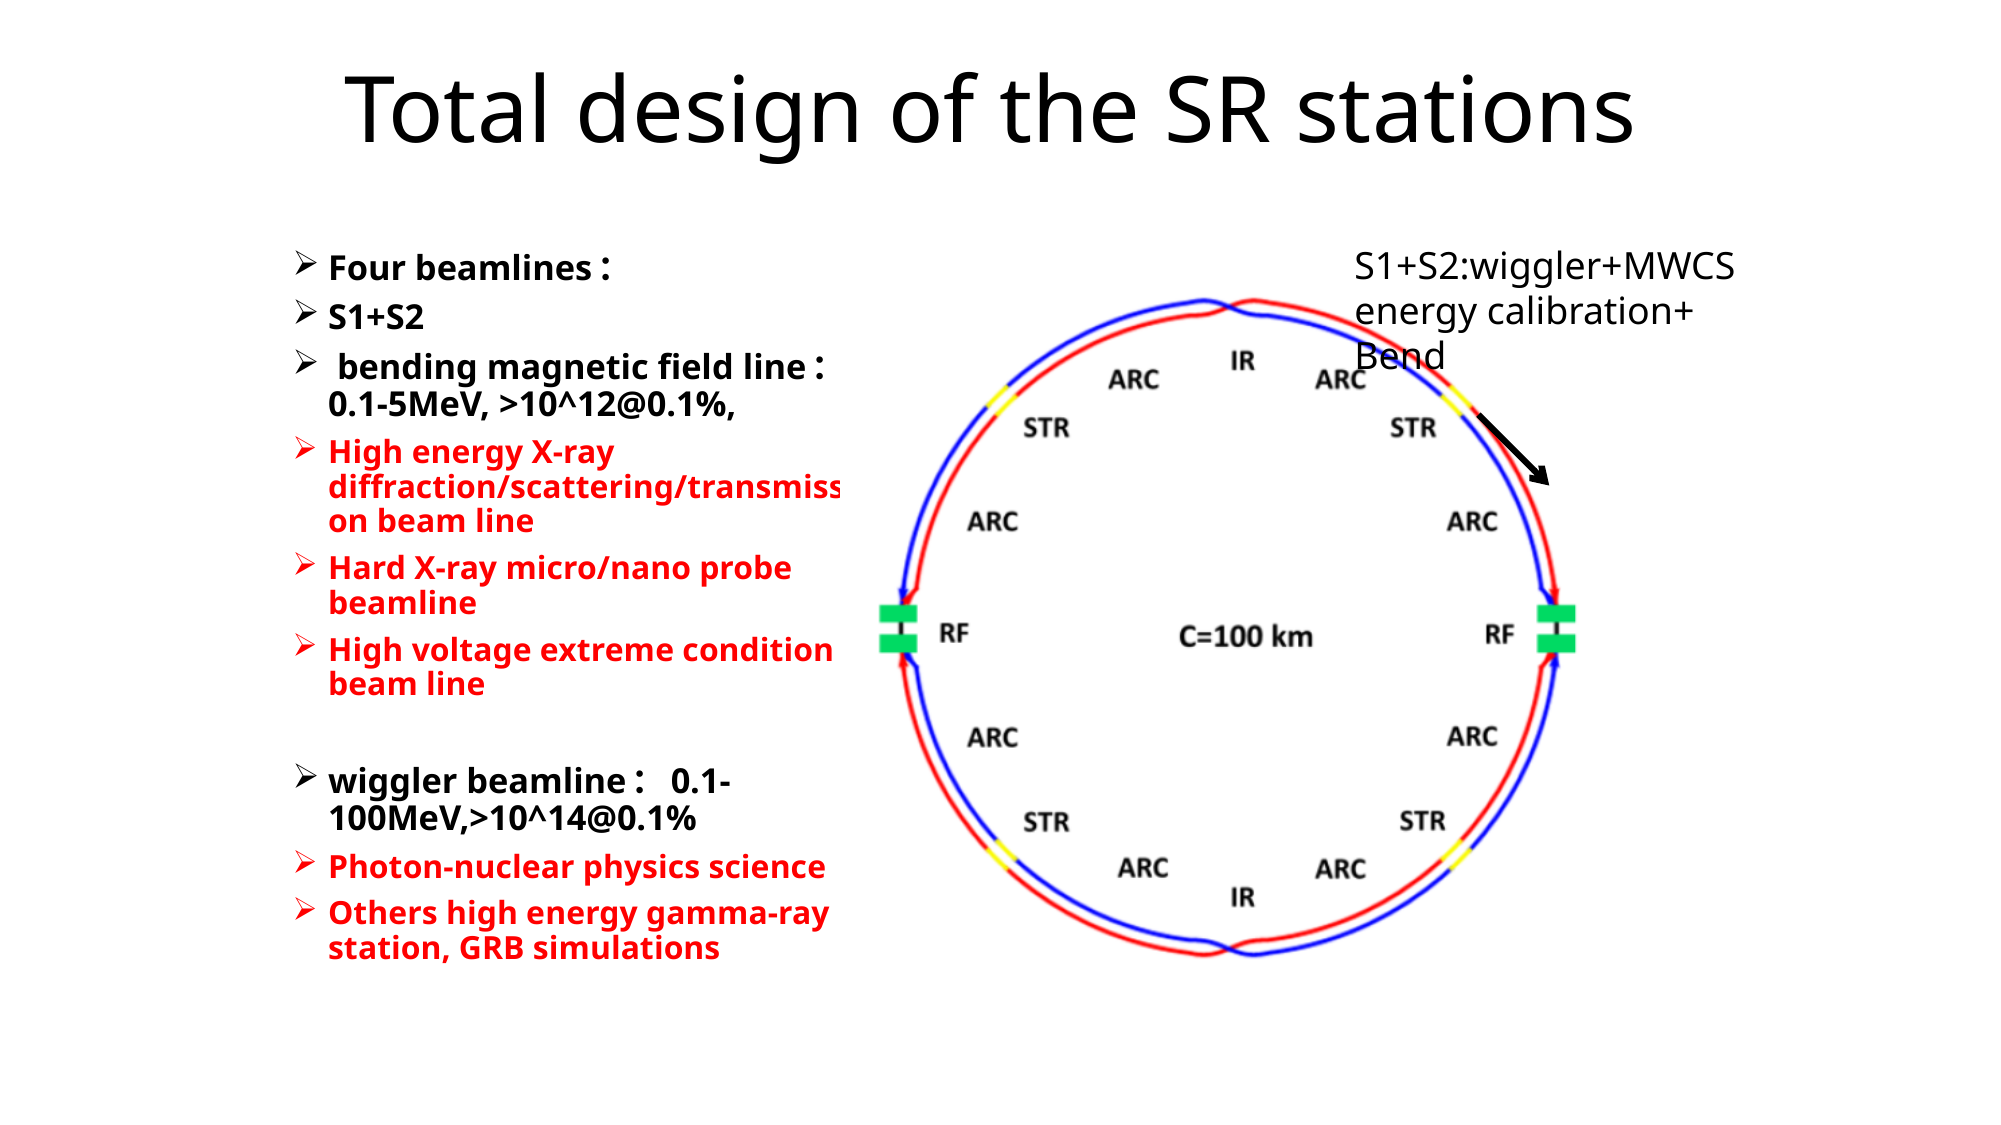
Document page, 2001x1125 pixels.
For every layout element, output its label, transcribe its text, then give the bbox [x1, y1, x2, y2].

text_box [840, 234, 1759, 972]
list Four beamlines： S1+S2 bending magnetic field line：0.1-5MeV, >10^12@0.1%, High energy X-ray diffraction/scattering/transmission beam line Hard X-ray micro/nano probe beamline High voltage extreme condition beam line wiggler beamline：0.1-100MeV,>10^14@0.1% Photon-nuclear physics science Others high energy gamma-ray station, GRB simulations [277, 243, 882, 986]
title Total design of the SR stations [329, 19, 1680, 207]
